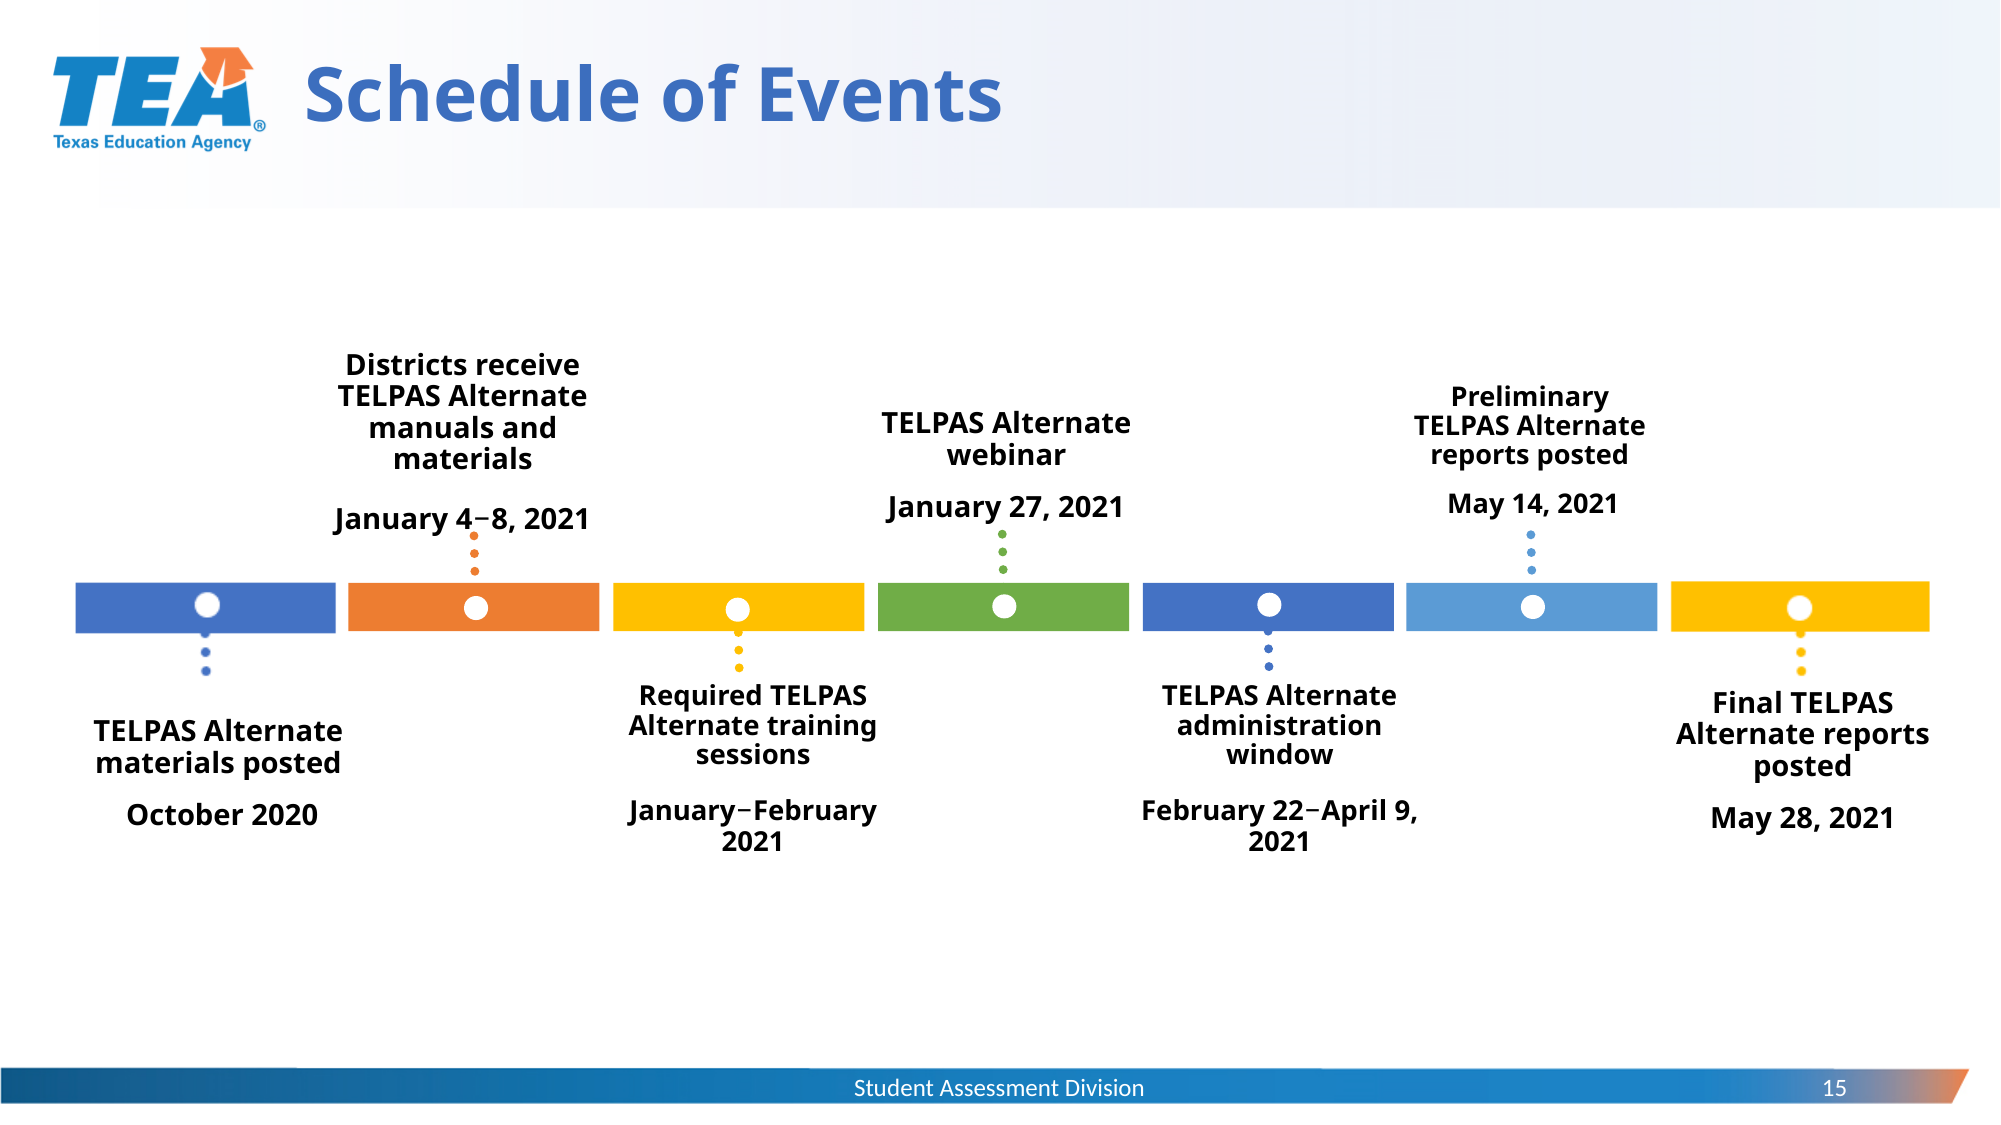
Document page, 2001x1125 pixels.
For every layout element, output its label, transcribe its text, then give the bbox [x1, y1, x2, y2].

list Districts receive TELPAS Alternate manuals and materials January 4–8, 2021 [309, 360, 616, 528]
text_box TELPAS Alternate materials posted October 2020 [65, 690, 372, 859]
list TELPAS Alternate administration window February 22–April 9, 2021 [1120, 673, 1440, 866]
list Preliminary TELPAS Alternate reports posted May 14, 2021 [1397, 360, 1663, 543]
list TELPAS Alternate webinar January 27, 2021 [856, 388, 1158, 545]
footer Student Assessment Division [662, 1071, 1338, 1103]
slide_number 15 [1412, 1071, 1863, 1103]
list Required TELPAS Alternate training sessions January–February 2021 [583, 673, 923, 866]
title Schedule of Events [289, 36, 1861, 158]
picture [0, 0, 2001, 1125]
text_box Final TELPAS Alternate reports posted May 28, 2021 [1649, 677, 1956, 846]
